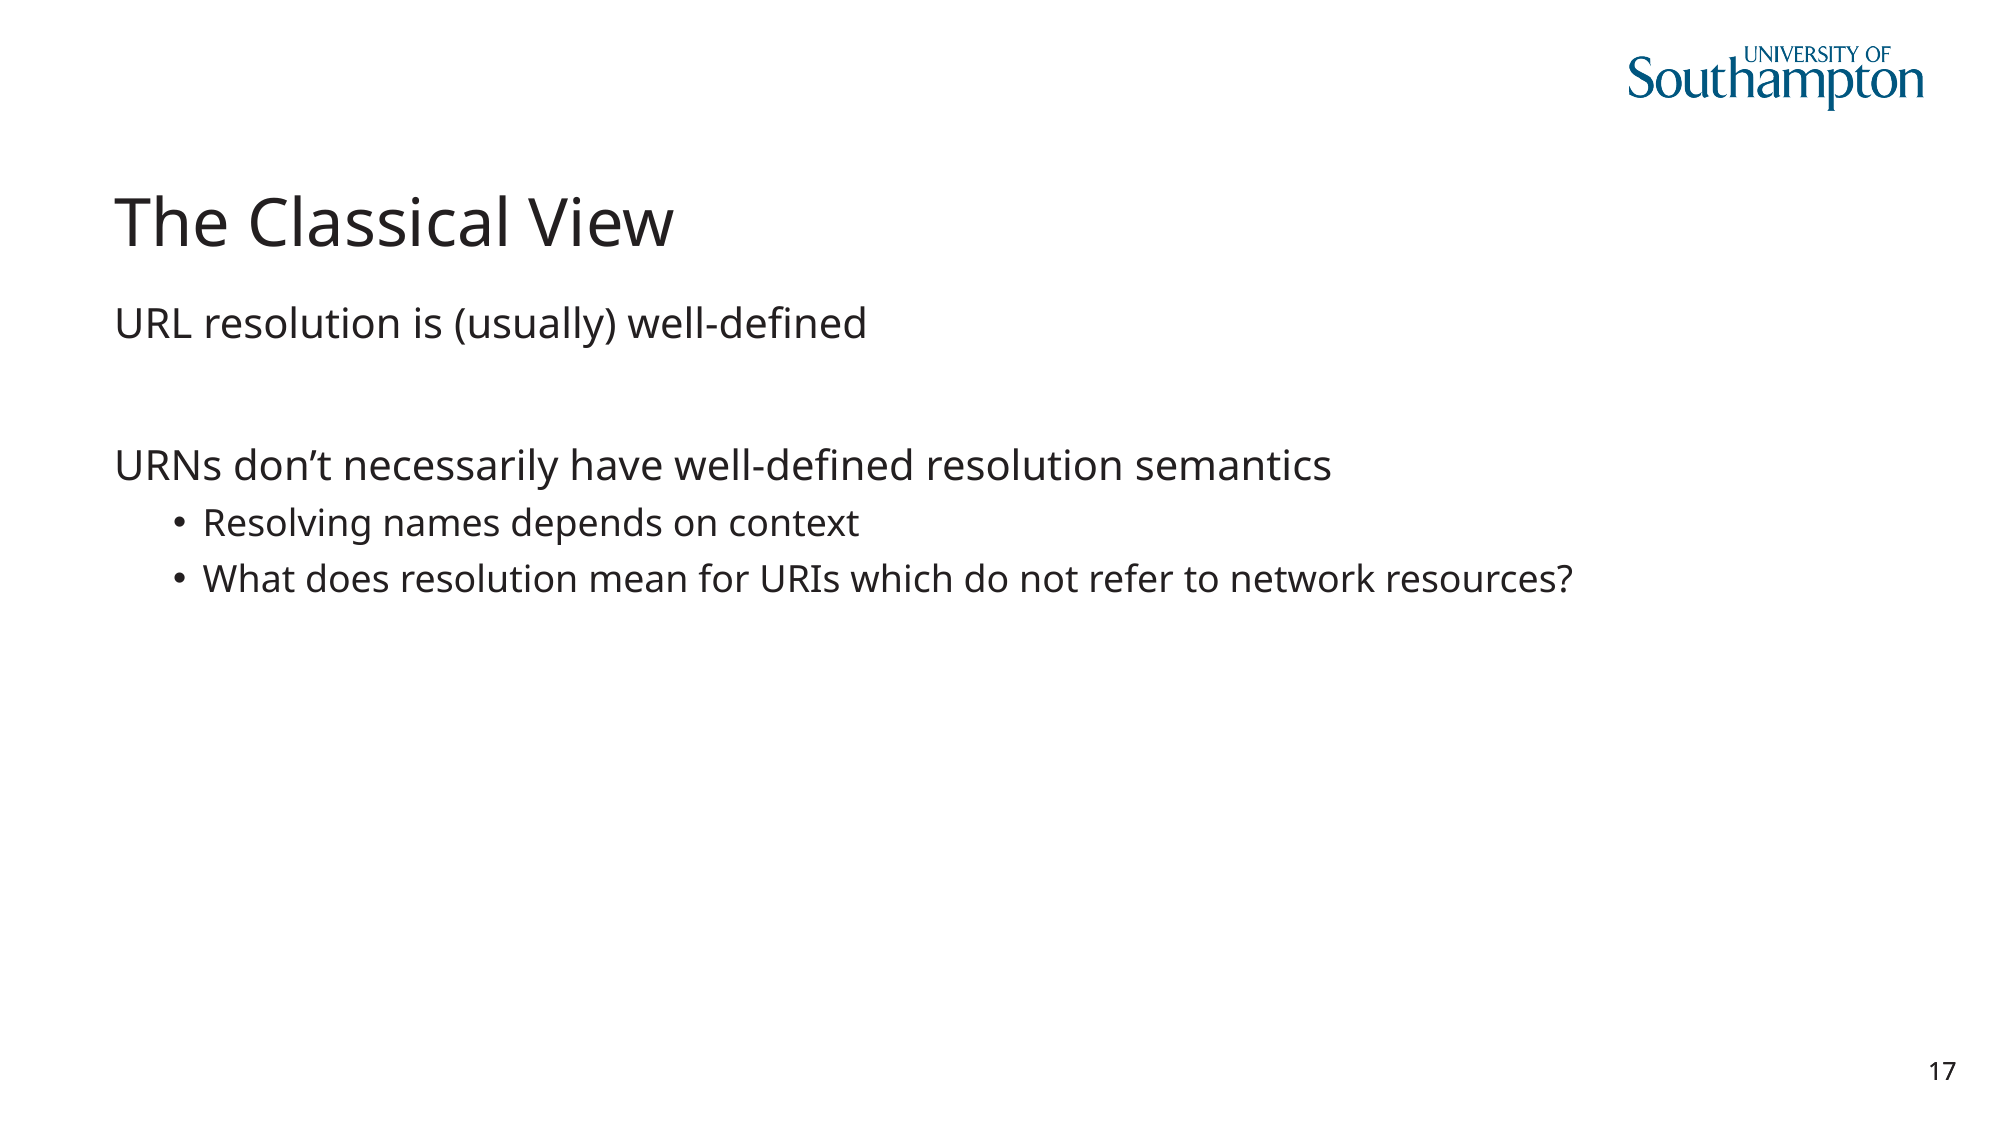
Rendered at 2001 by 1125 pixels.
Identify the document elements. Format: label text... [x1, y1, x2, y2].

slide_number 17 [1897, 1046, 1969, 1094]
list URL resolution is (usually) well-defined URNs don’t necessarily have well-defined resolution semantics Resolving names depends on context What does resolution mean for URIs which do not refer to network resources? [102, 290, 1898, 1024]
picture [1869, 48, 1877, 60]
title The Classical View [102, 113, 1898, 268]
picture [1629, 71, 1648, 95]
picture [1629, 46, 1924, 111]
